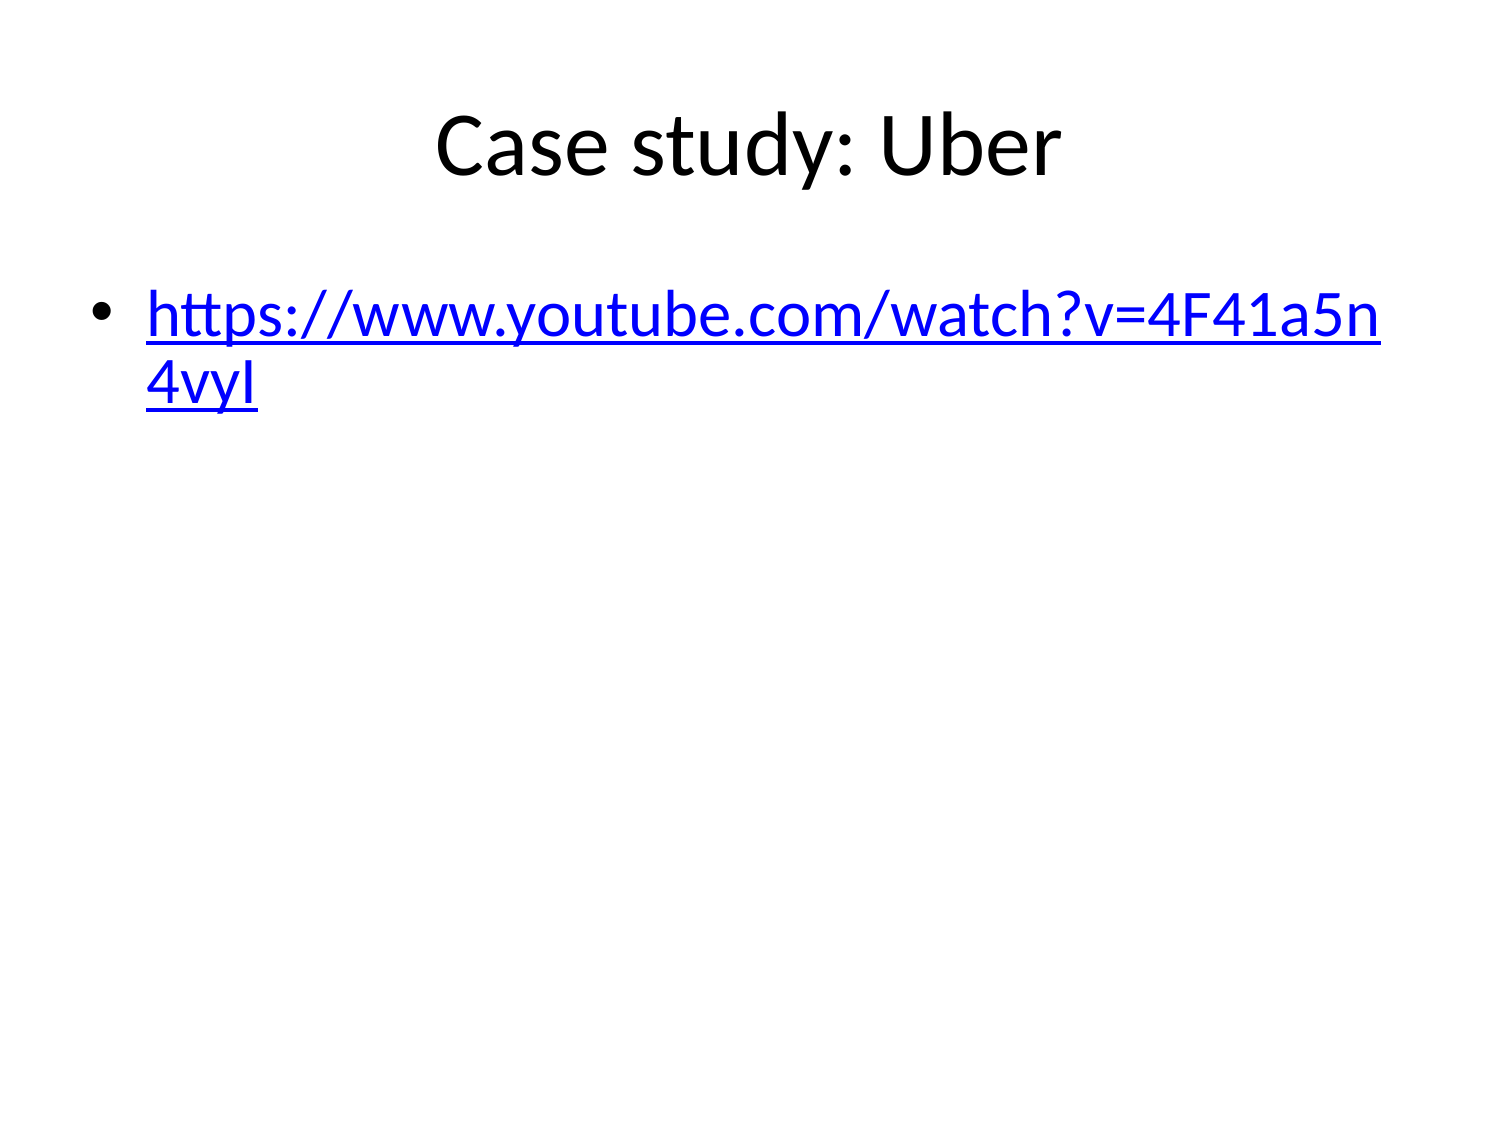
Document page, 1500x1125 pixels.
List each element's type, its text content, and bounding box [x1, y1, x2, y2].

list https://www.youtube.com/watch?v=4F41a5n4vyI [75, 262, 1425, 1005]
title Case study: Uber [75, 45, 1425, 233]
